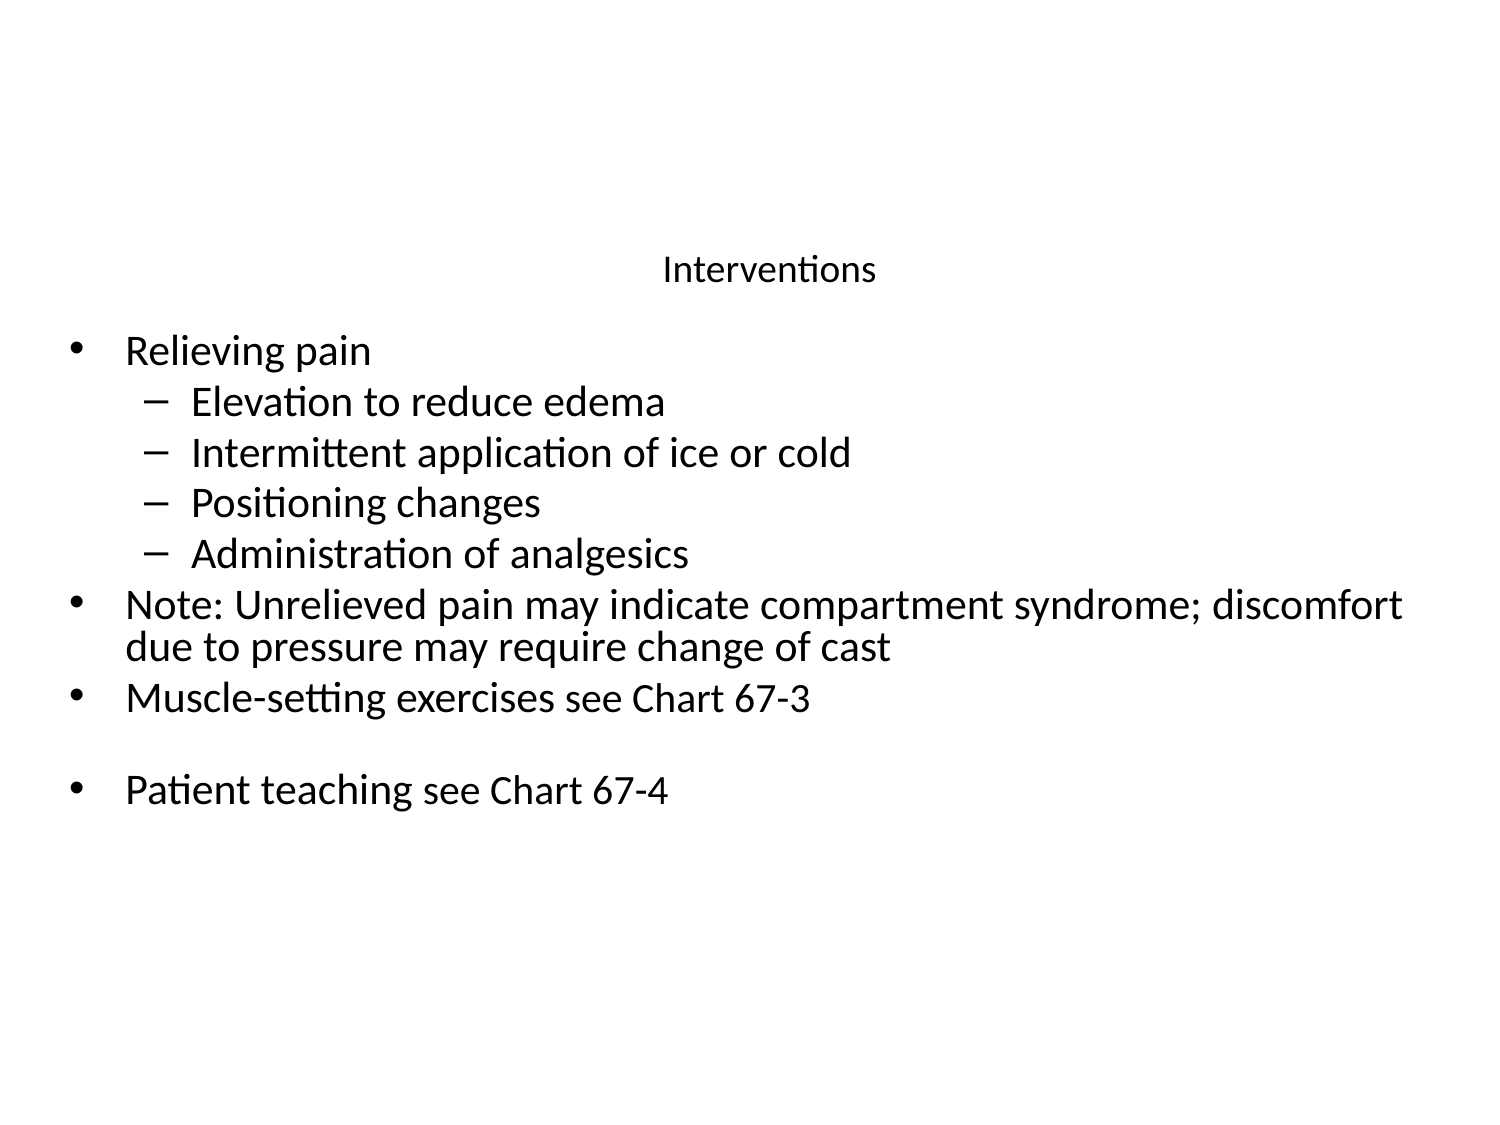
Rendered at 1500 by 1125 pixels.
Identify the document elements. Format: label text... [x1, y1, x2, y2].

list Relieving pain Elevation to reduce edema Intermittent application of ice or cold Positioning changes Administration of analgesics Note: Unrelieved pain may indicate compartment syndrome; discomfort due to pressure may require change of cast Muscle-setting exercises see Chart 67-3 Patient teaching see Chart 67-4 [54, 324, 1468, 1087]
title Interventions [70, 235, 1469, 299]
